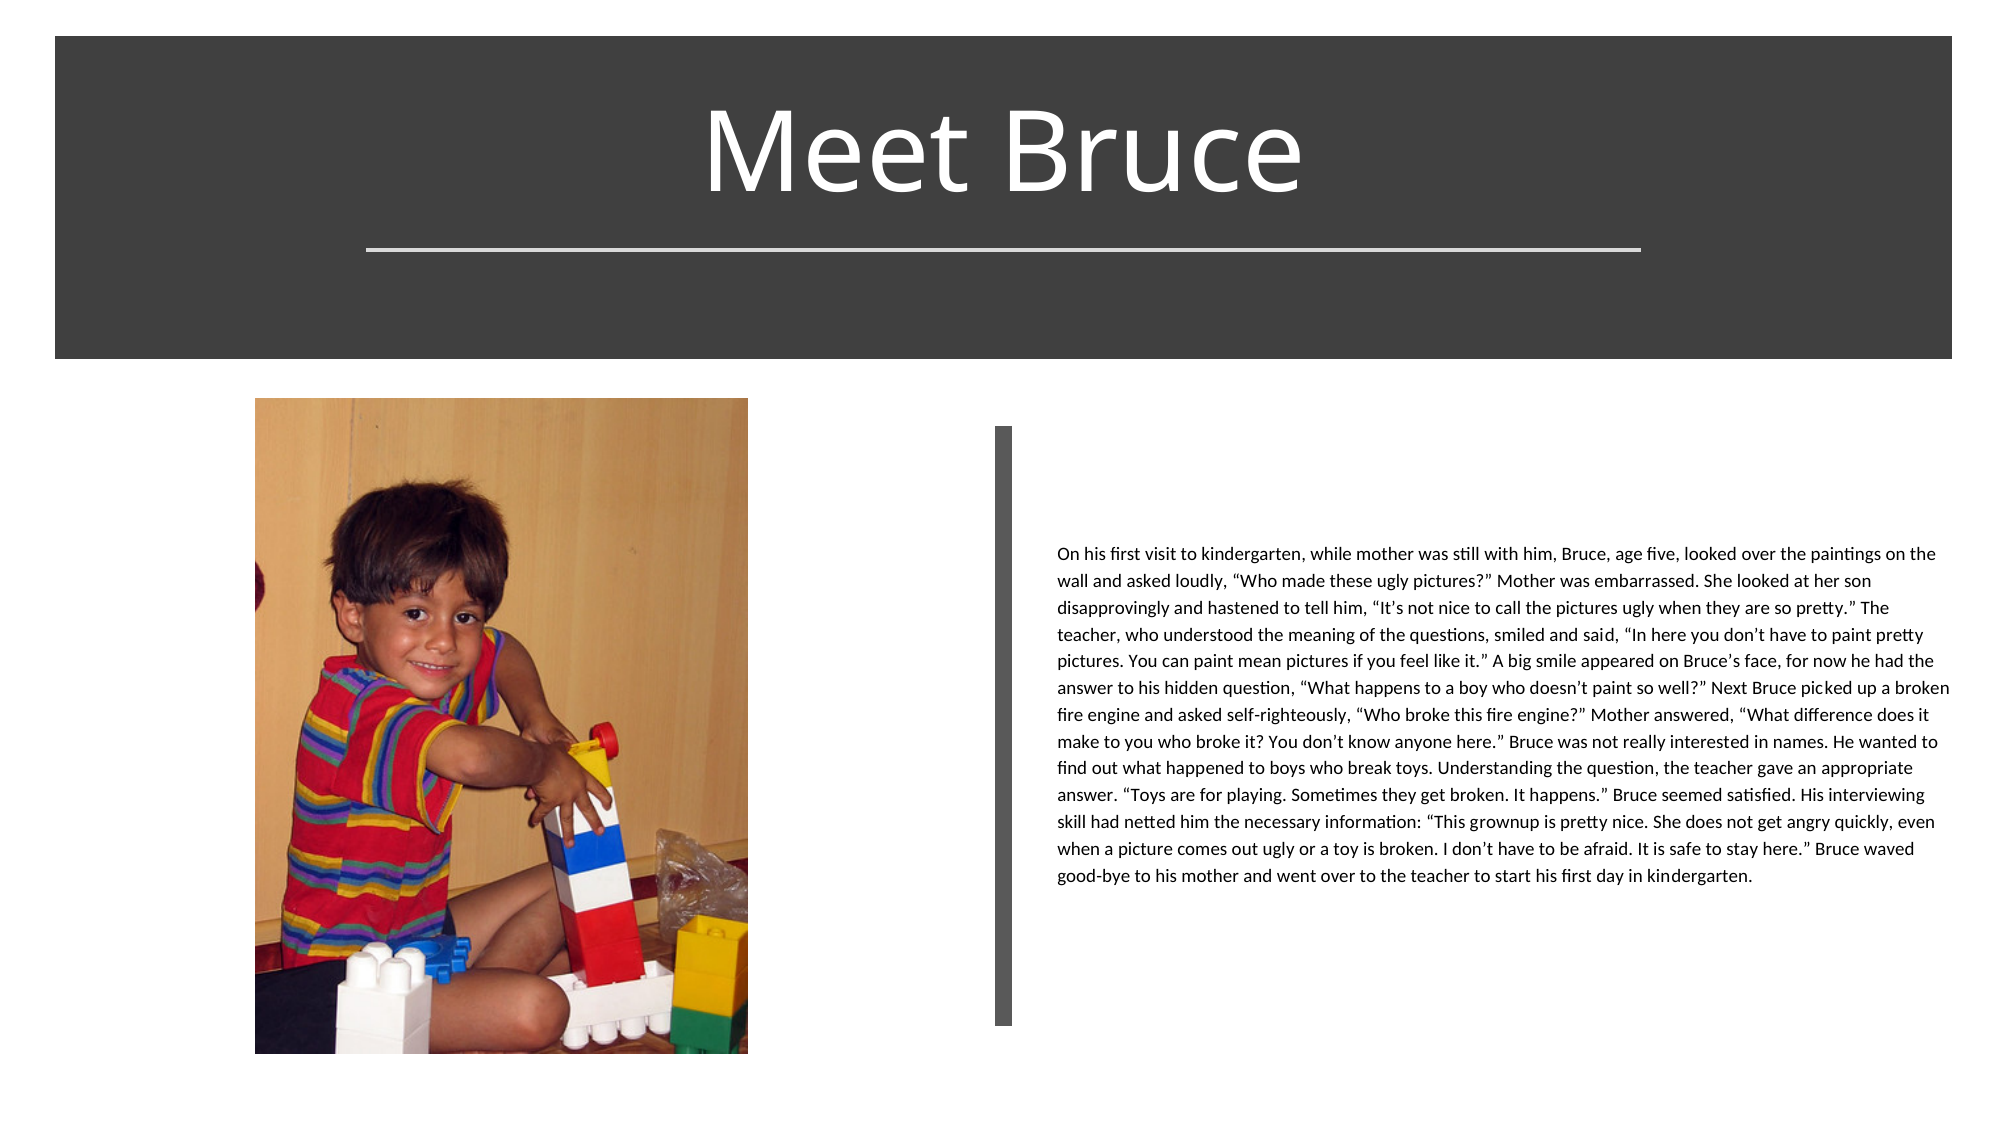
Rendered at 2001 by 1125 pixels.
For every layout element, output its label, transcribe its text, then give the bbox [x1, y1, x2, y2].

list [1057, 542, 1953, 910]
picture [255, 398, 748, 1054]
title Meet Bruce [89, 71, 1917, 224]
text_box [64, 45, 1942, 350]
